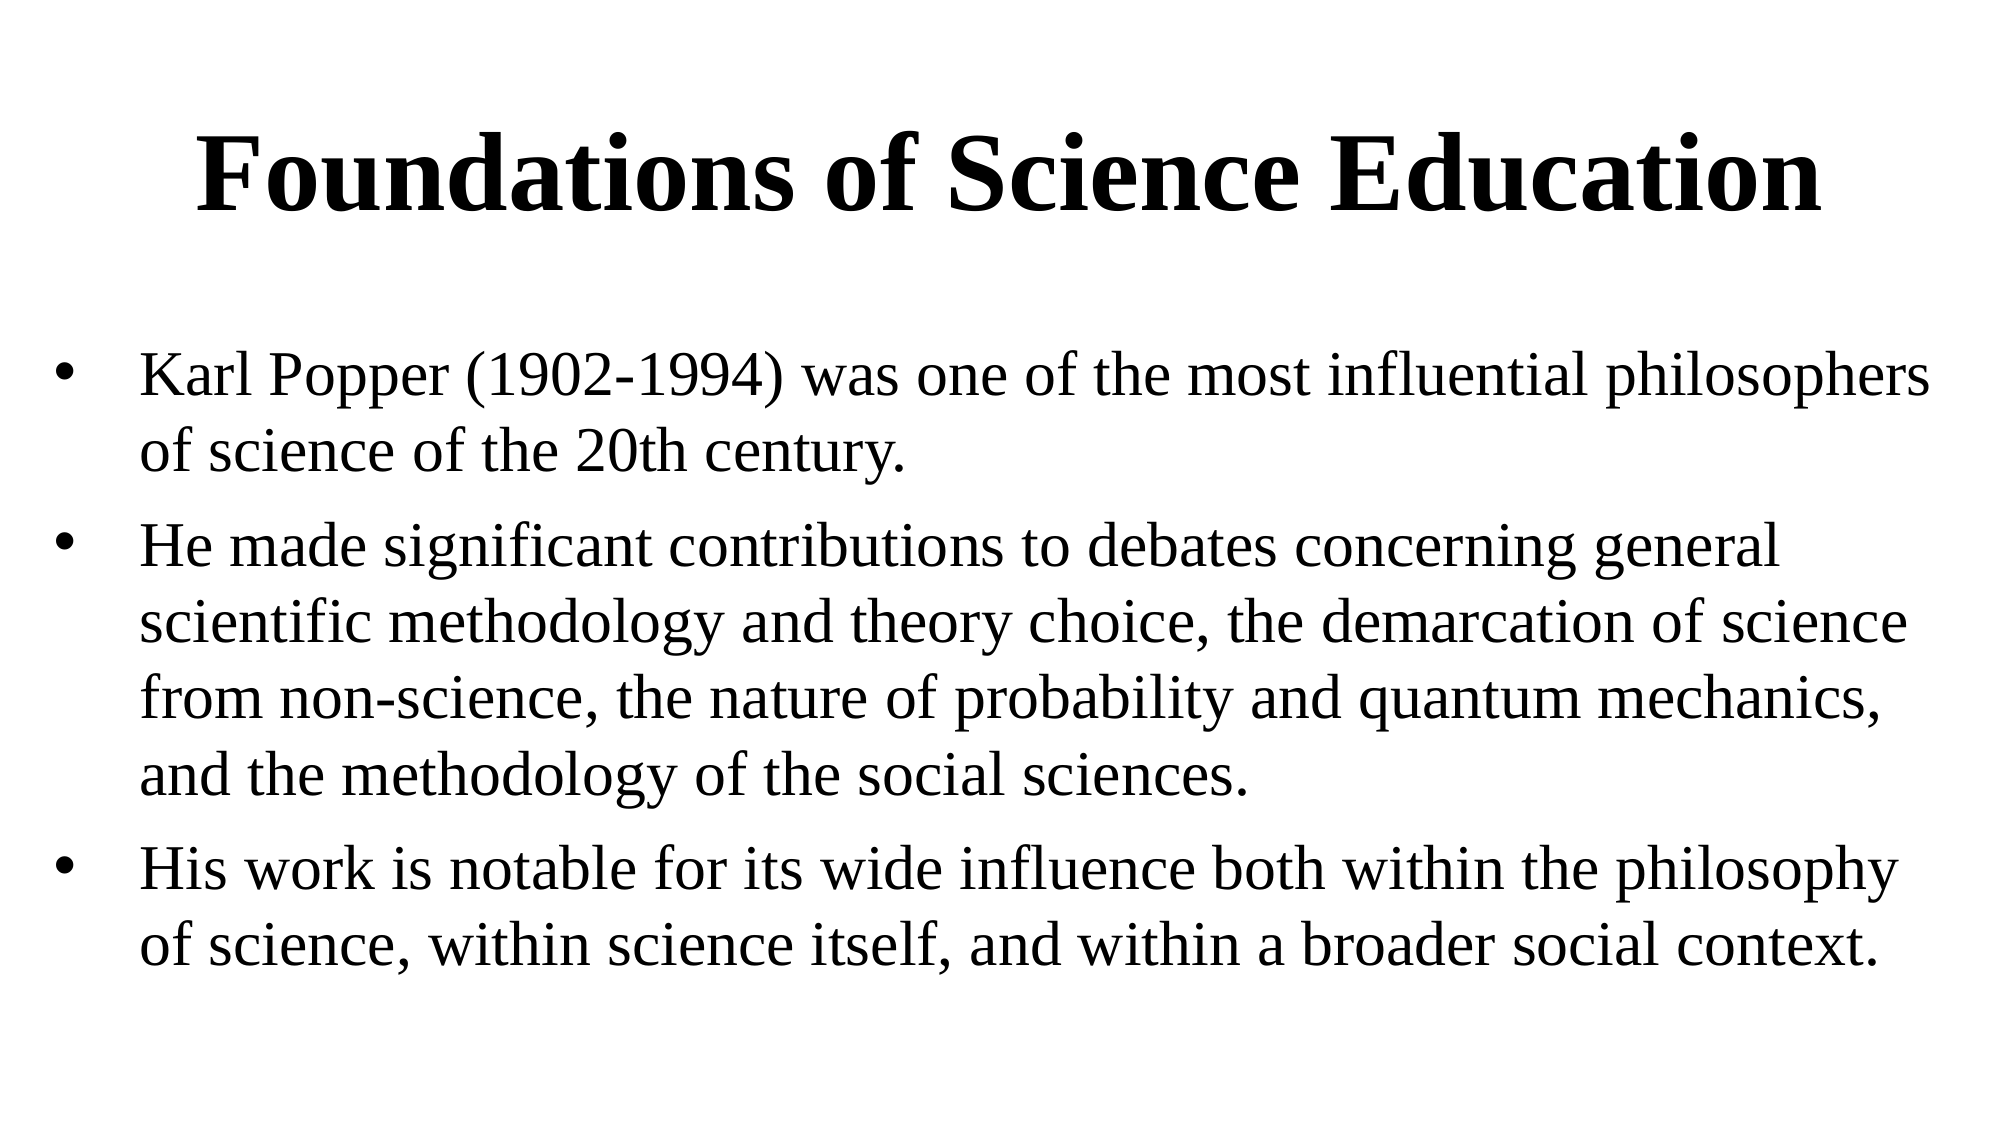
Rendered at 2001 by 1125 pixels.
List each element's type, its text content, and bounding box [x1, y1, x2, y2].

subtitle Karl Popper (1902-1994) was one of the most influential philosophers of science of the 20th century. He made significant contributions to debates concerning general scientific methodology and theory choice, the demarcation of science from non-science, the nature of probability and quantum mechanics, and the methodology of the social sciences. His work is notable for its wide influence both within the philosophy of science, within science itself, and within a broader social context. [38, 324, 1962, 1084]
title Foundations of Science Education [58, 43, 1963, 242]
